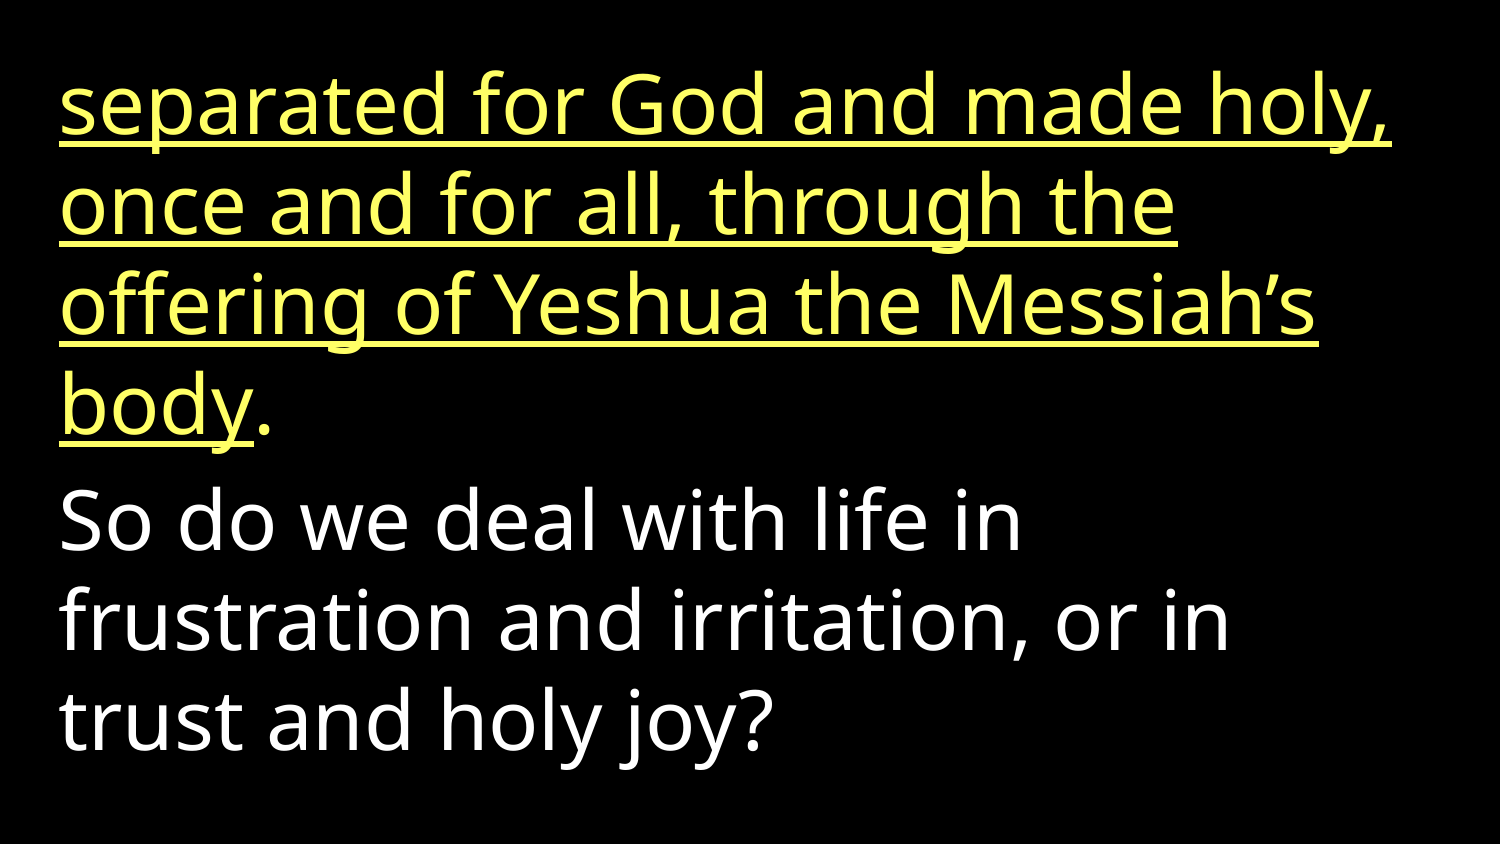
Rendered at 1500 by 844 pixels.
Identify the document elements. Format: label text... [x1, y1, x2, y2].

list separated for God and made holy, once and for all, through the offering of Yeshua the Messiah’s body. So do we deal with life in frustration and irritation, or in trust and holy joy? [50, 46, 1425, 810]
